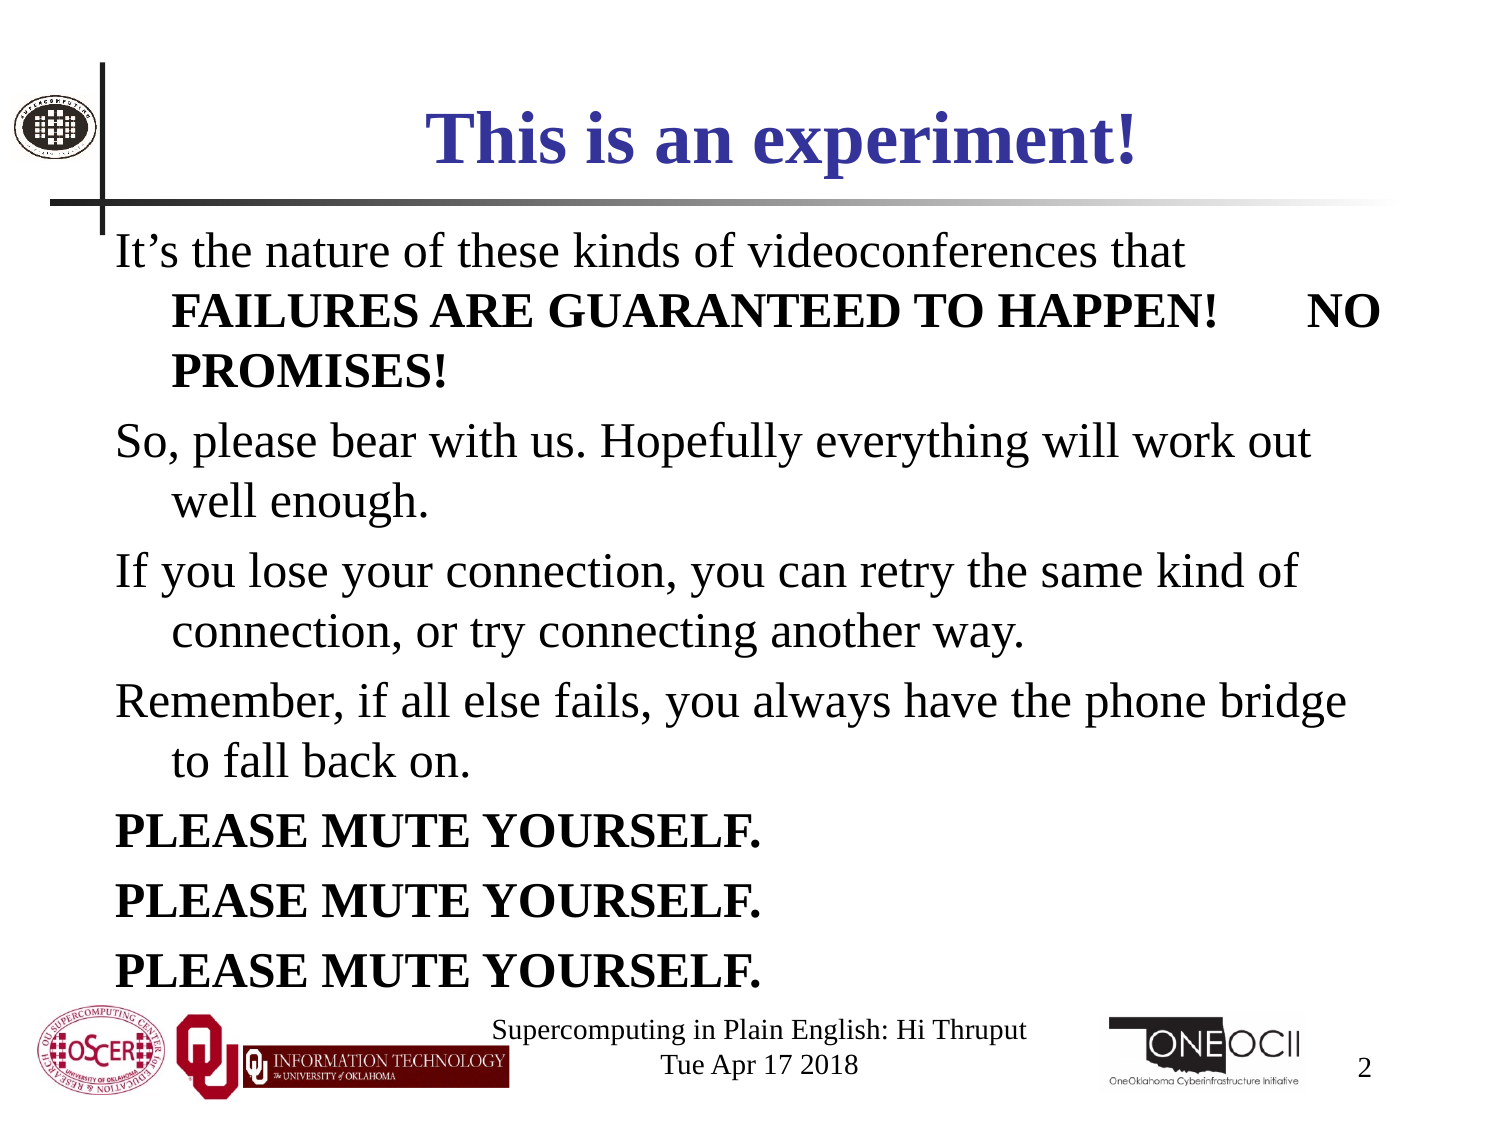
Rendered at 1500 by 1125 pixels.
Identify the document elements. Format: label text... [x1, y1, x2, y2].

footer Supercomputing in Plain English: Hi Thruput Tue Apr 17 2018 [431, 1012, 1088, 1088]
picture [37, 1005, 165, 1095]
list It’s the nature of these kinds of videoconferences that FAILURES ARE GUARANTEED TO HAPPEN! NO PROMISES! So, please bear with us. Hopefully everything will work out well enough. If you lose your connection, you can retry the same kind of connection, or try connecting another way. Remember, if all else fails, you always have the phone bridge to fall back on. PLEASE MUTE YOURSELF. PLEASE MUTE YOURSELF. PLEASE MUTE YOURSELF. [99, 209, 1401, 973]
picture [1100, 1013, 1306, 1093]
picture [12, 94, 98, 161]
picture [174, 1012, 513, 1102]
title This is an experiment! [124, 74, 1442, 187]
slide_number 2 [1174, 1015, 1388, 1091]
